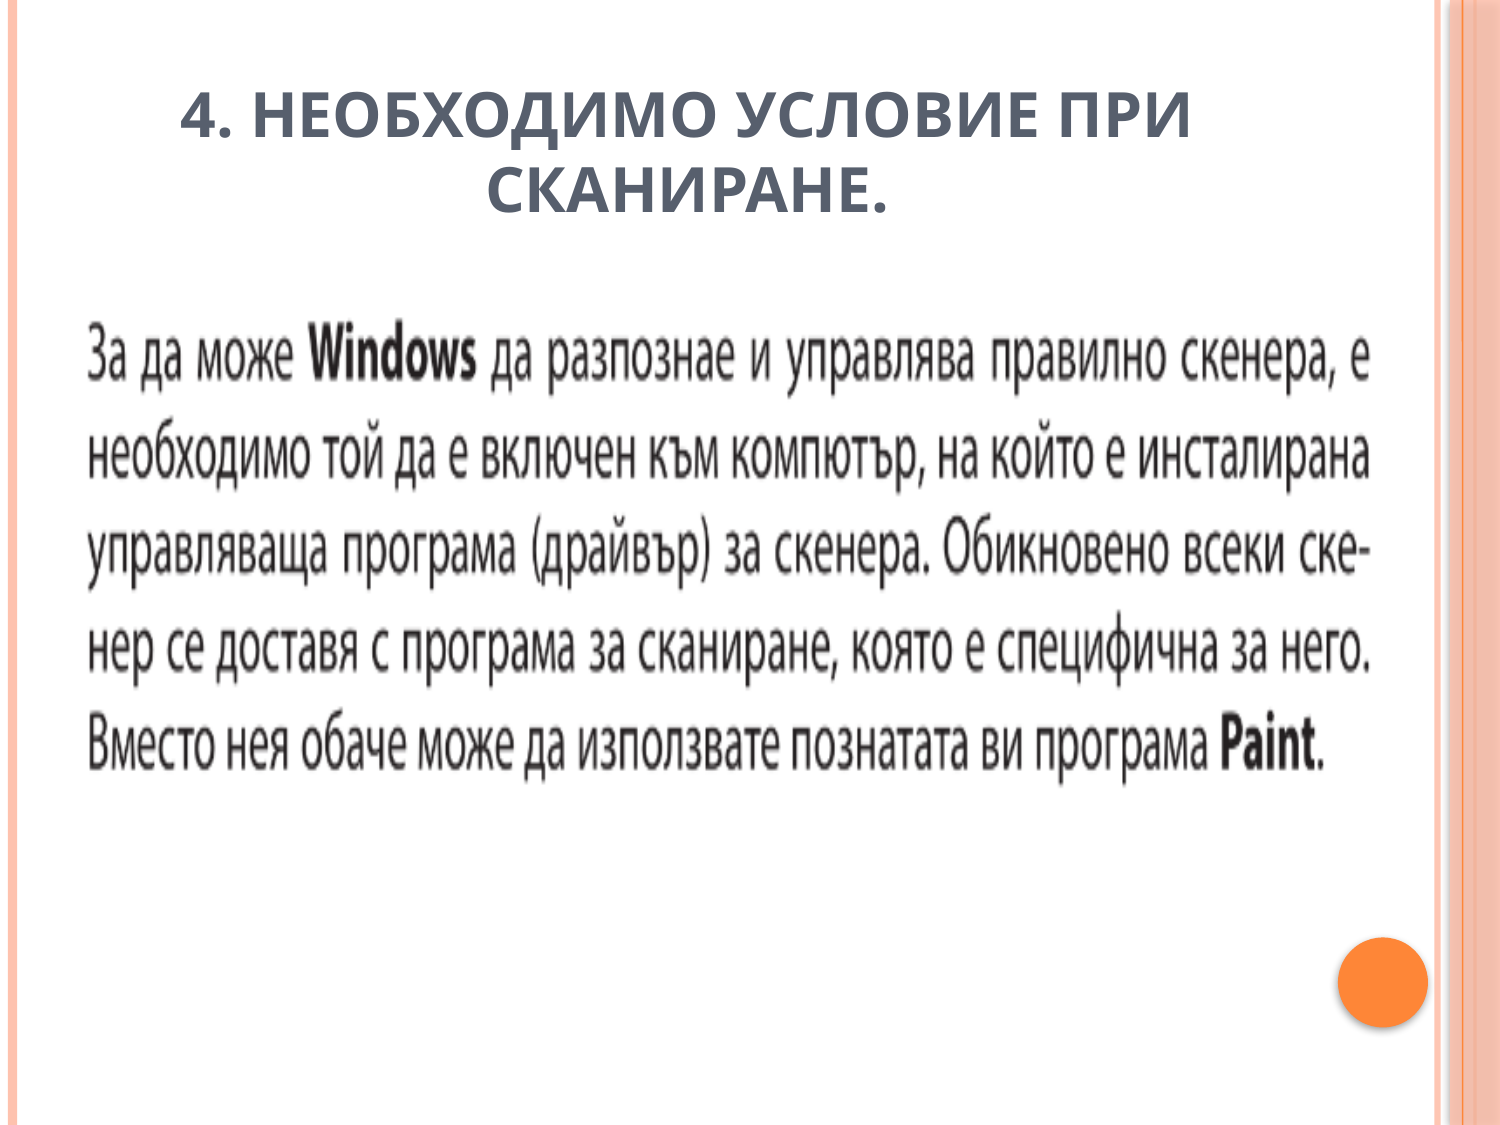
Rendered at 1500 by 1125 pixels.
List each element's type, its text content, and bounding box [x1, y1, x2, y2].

picture [64, 278, 1389, 823]
title 4. Необходимо условие при сканиране. [75, 45, 1300, 233]
